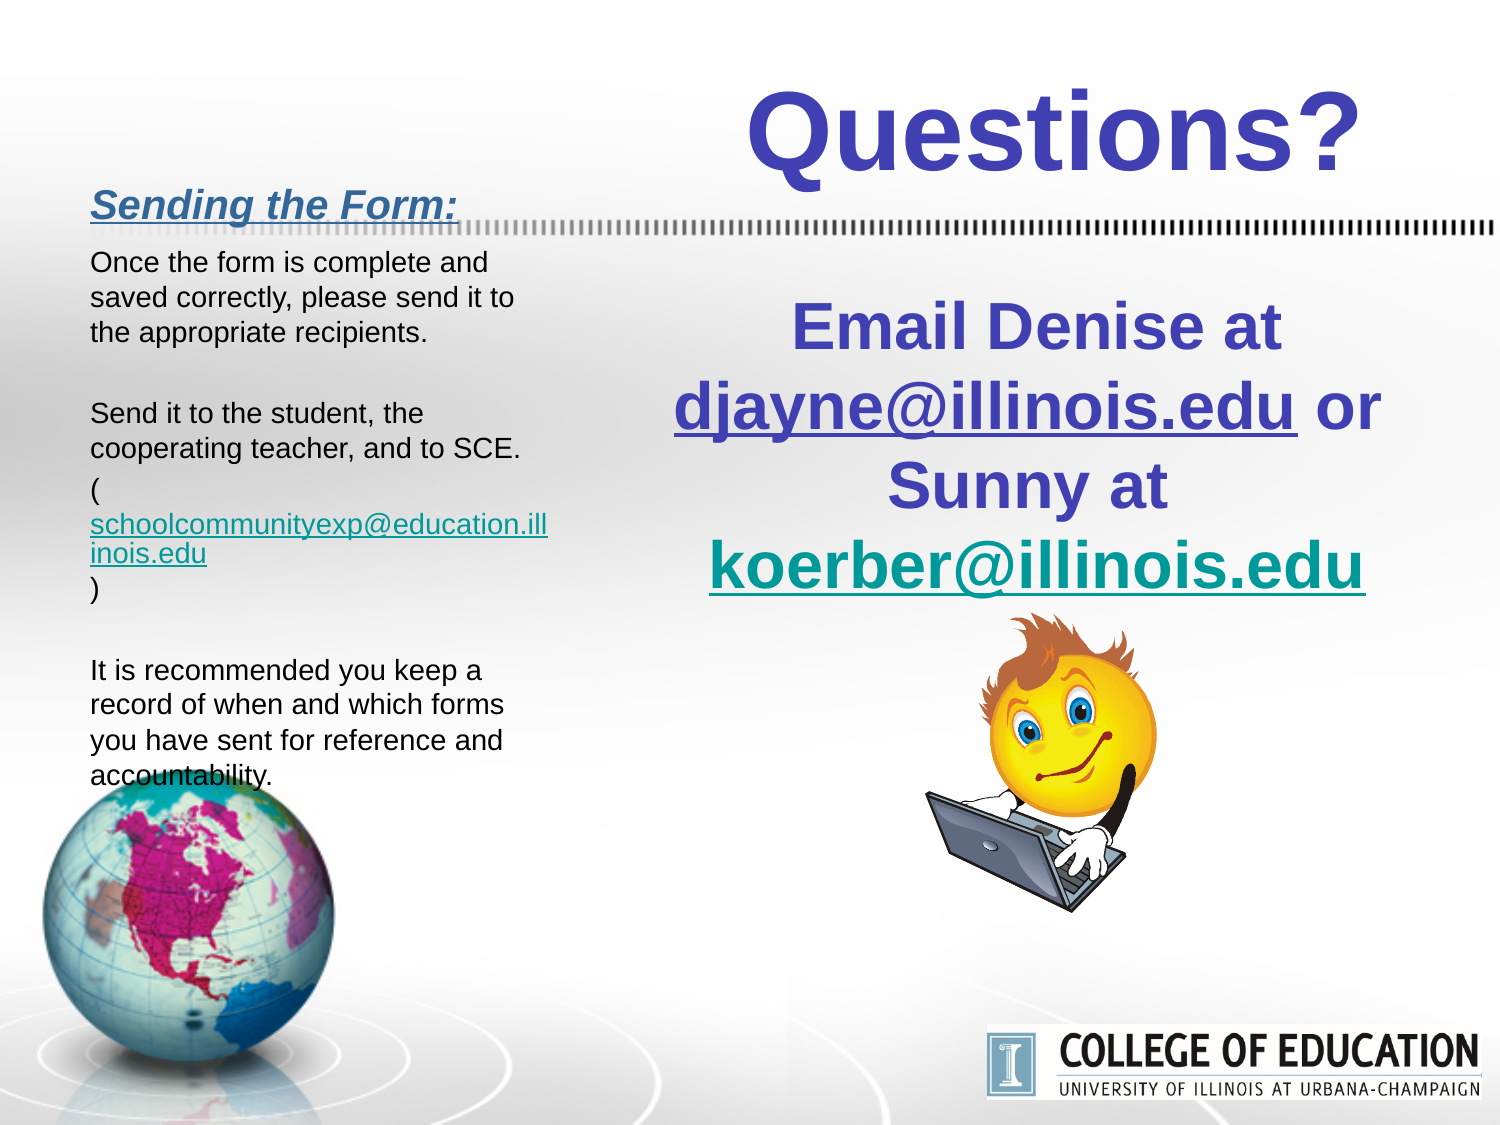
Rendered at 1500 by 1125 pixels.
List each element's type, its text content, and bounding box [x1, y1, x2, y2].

text_box Email Denise at djayne@illinois.edu or Sunny at koerber@illinois.edu [637, 274, 1438, 690]
title Sending the Form: [75, 44, 569, 235]
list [924, 612, 1157, 913]
text_box Questions? [730, 49, 1380, 200]
picture [0, 0, 1500, 1125]
list Once the form is complete and saved correctly, please send it to the appropriate recipients. Send it to the student, the cooperating teacher, and to SCE. (schoolcommunityexp@education.illinois.edu) It is recommended you keep a record of when and which forms you have sent for reference and accountability. [75, 235, 569, 1063]
